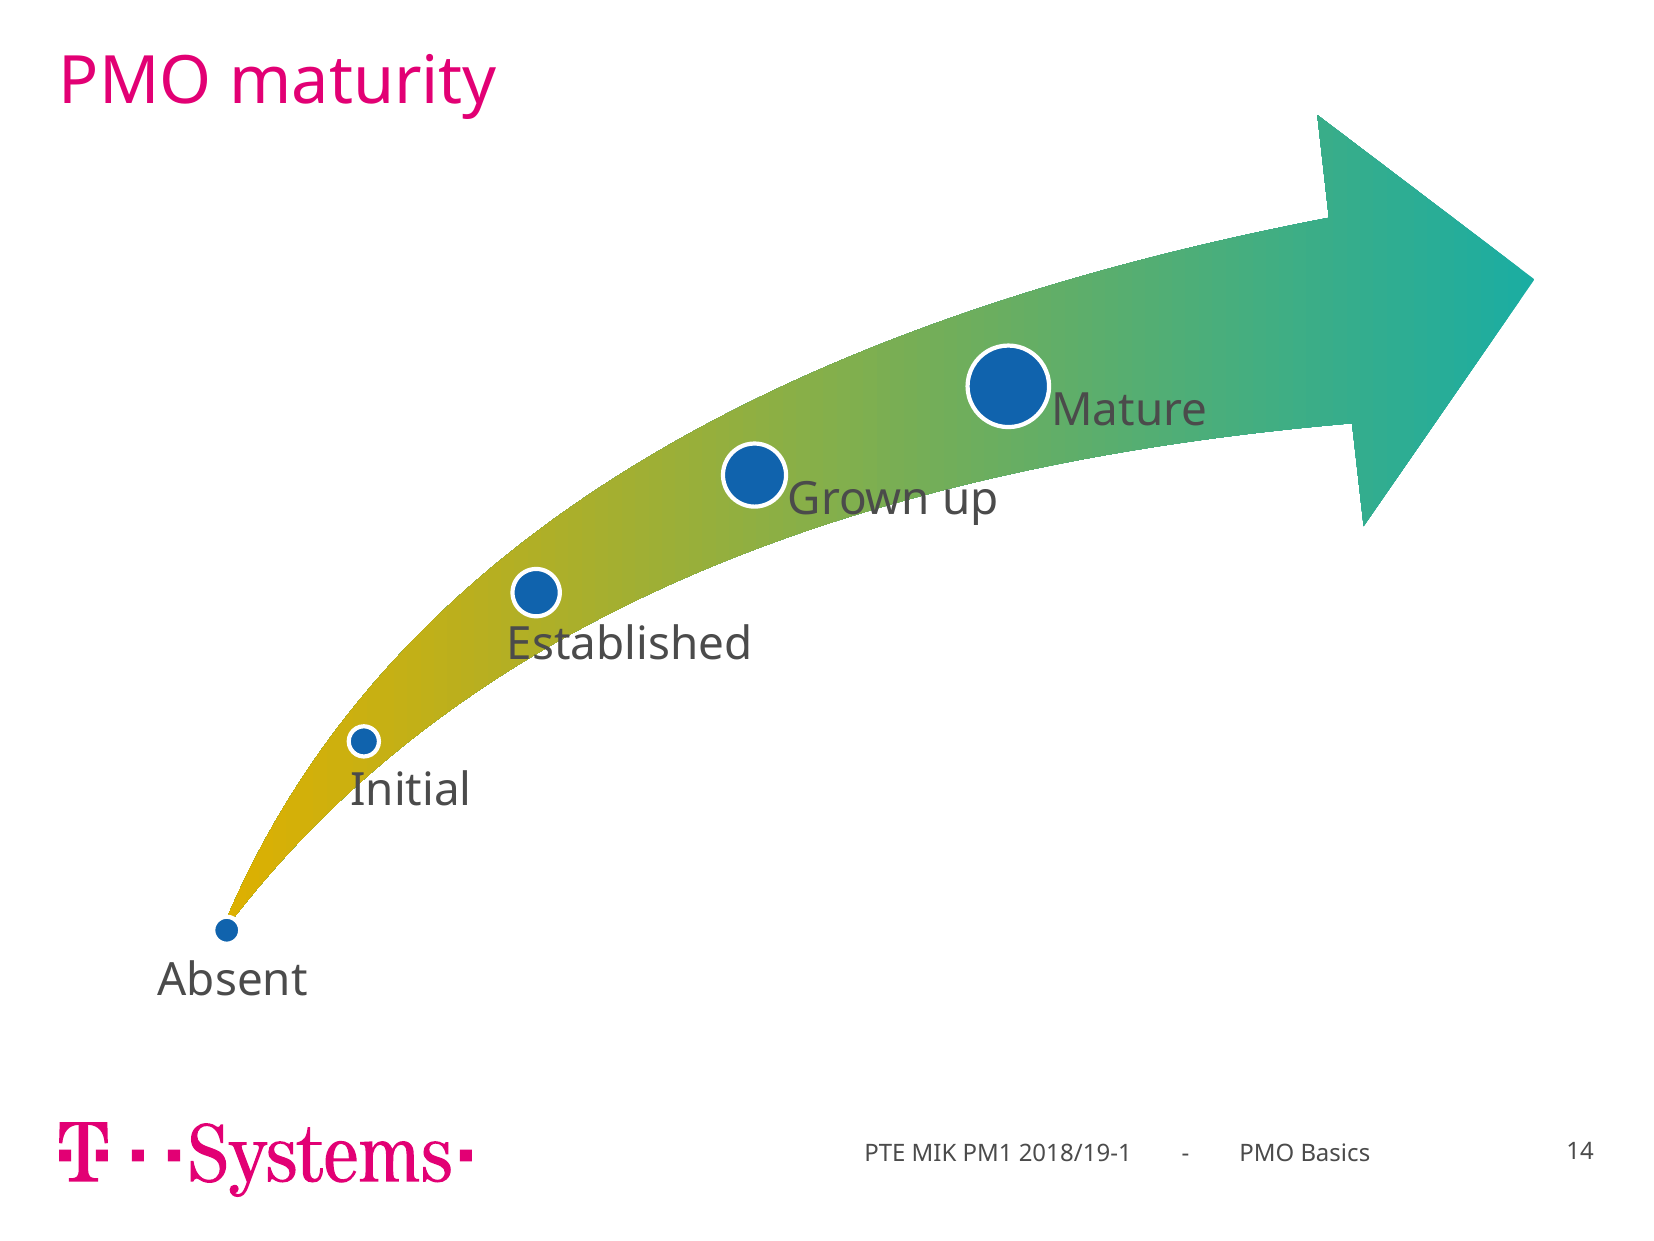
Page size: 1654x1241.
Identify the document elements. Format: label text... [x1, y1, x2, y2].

text_box Absent [145, 943, 456, 1014]
slide_number 14 [1541, 1122, 1594, 1182]
title PMO maturity [58, 45, 1595, 143]
footer PTE MIK PM1 2018/19-1 - PMO Basics [625, 1122, 1371, 1182]
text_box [175, 114, 1579, 938]
